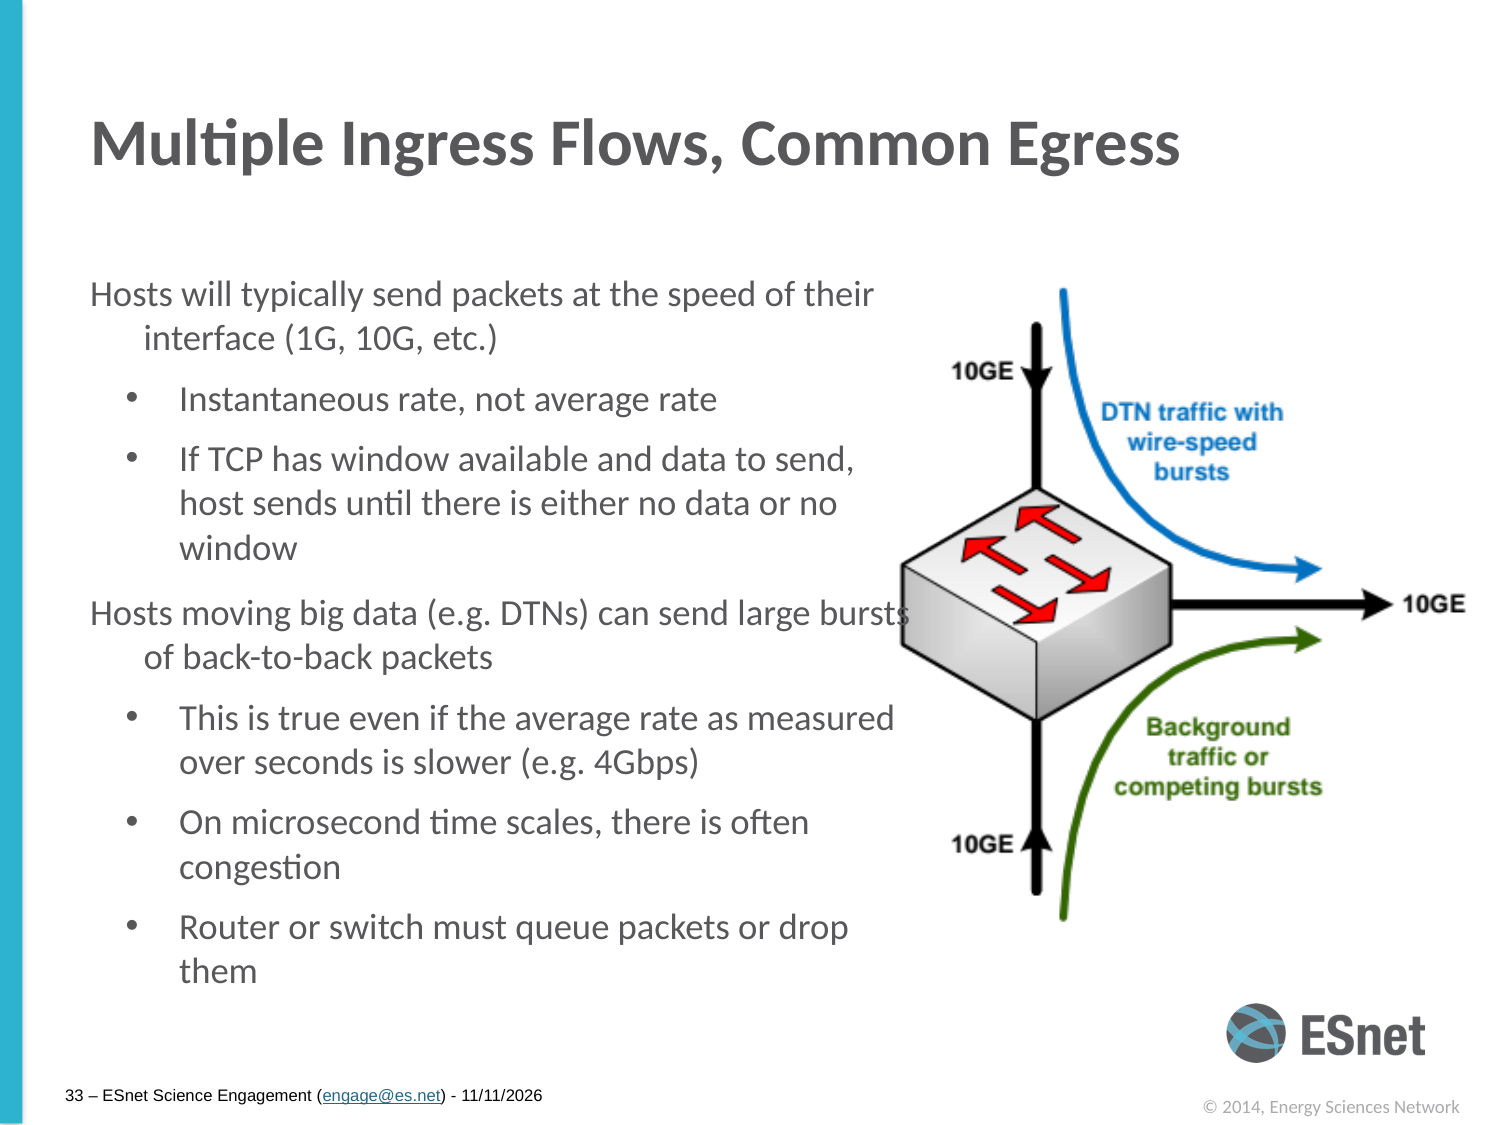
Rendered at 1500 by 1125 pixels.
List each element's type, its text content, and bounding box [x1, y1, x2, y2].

title Multiple Ingress Flows, Common Egress [75, 45, 1488, 233]
text_box Hosts will typically send packets at the speed of their interface (1G, 10G, etc.) Instantaneous rate, not average rate If TCP has window available and data to send, host sends until there is either no data or no window Hosts moving big data (e.g. DTNs) can send large bursts of back-to-back packets This is true even if the average rate as measured over seconds is slower (e.g. 4Gbps) On microsecond time scales, there is often congestion Router or switch must queue packets or drop them [75, 262, 775, 1005]
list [780, 69, 1500, 1125]
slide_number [50, 1080, 582, 1110]
